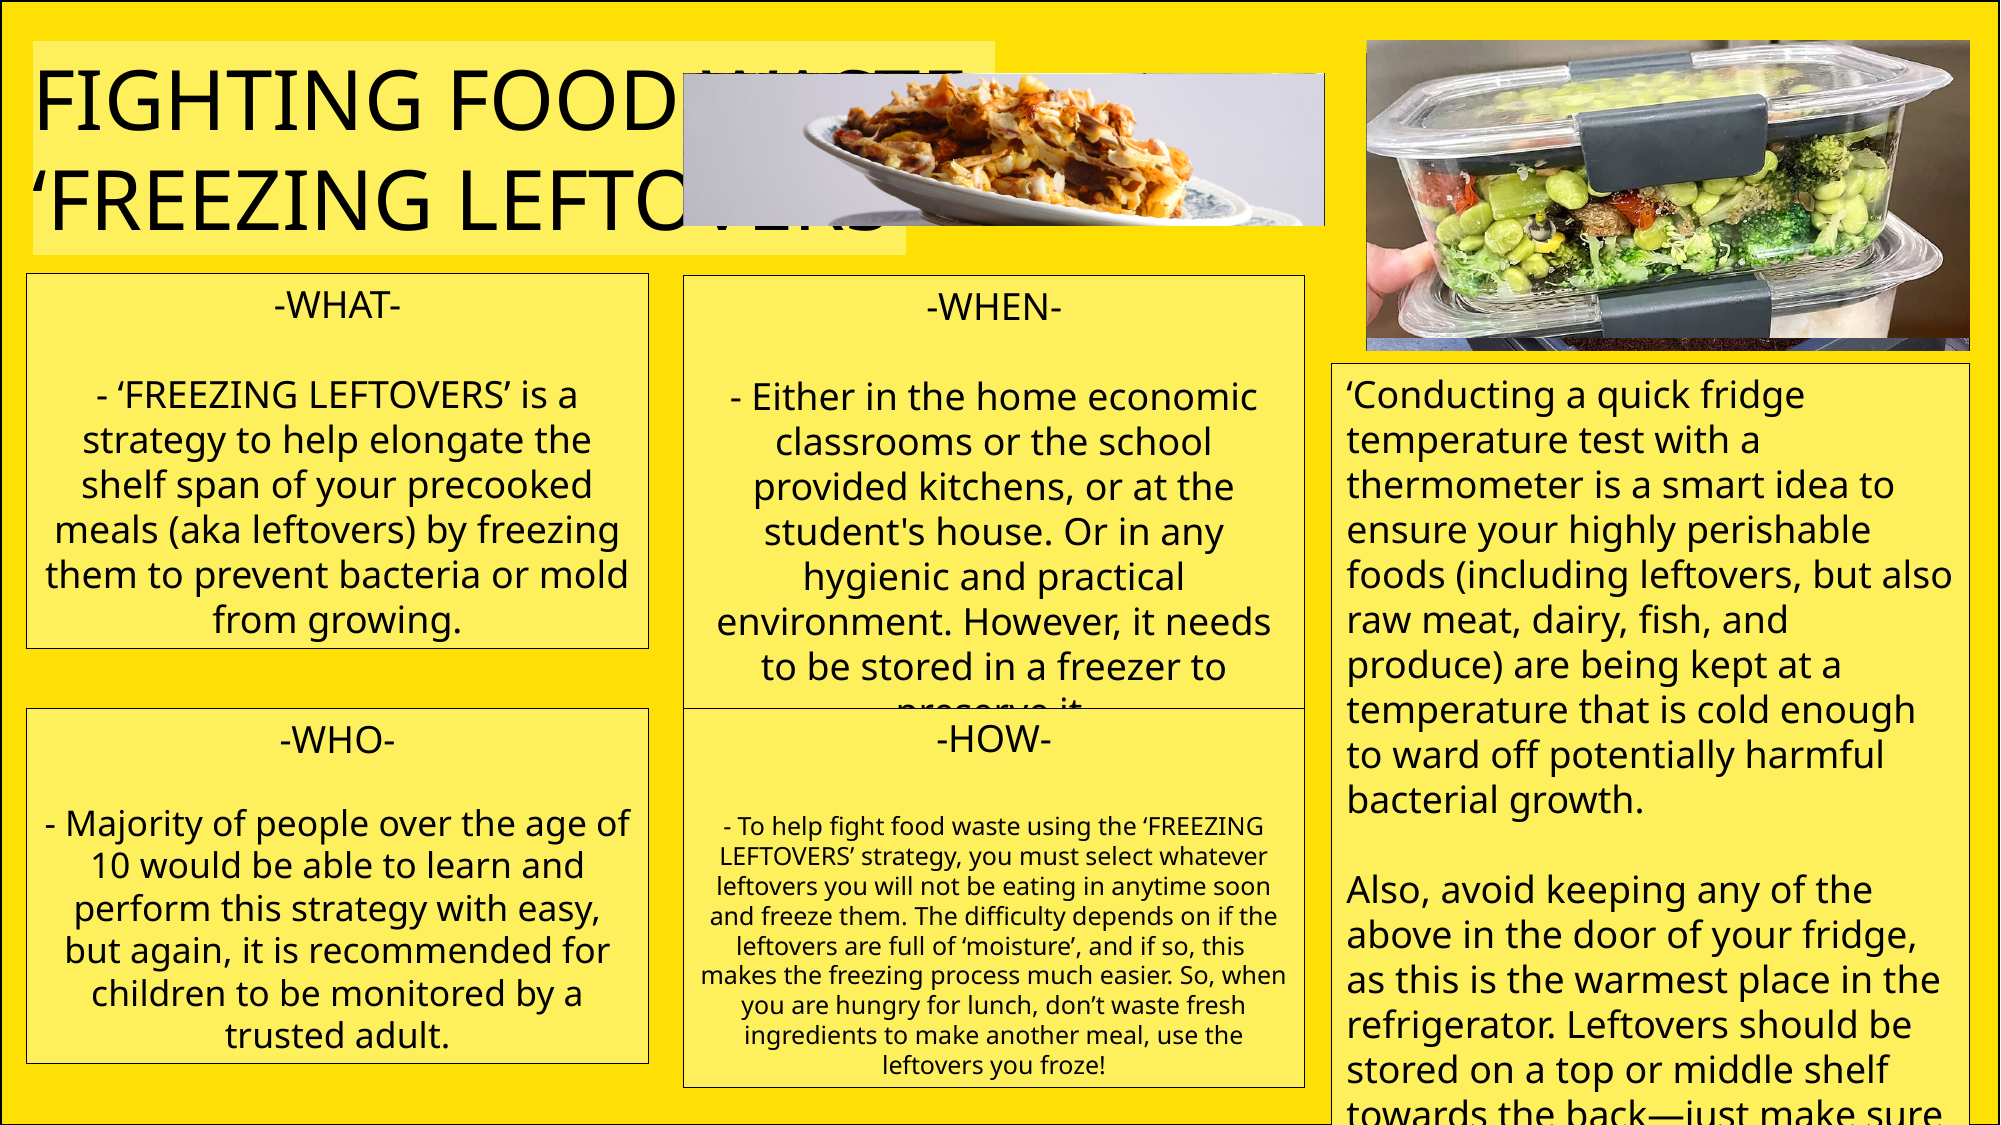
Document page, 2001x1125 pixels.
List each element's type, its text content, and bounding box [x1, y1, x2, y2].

text_box FIGHTING FOOD WASTE- ‘FREEZING LEFTOVERS’ [18, 39, 1965, 695]
text_box [0, 0, 2000, 1125]
picture [1366, 39, 1971, 352]
text_box -WHO- - Majority of people over the age of 10 would be able to learn and perform this strategy with easy, but again, it is recommended for children to be monitored by a trusted adult. [26, 708, 649, 1064]
picture [682, 72, 1325, 227]
text_box -HOW- - To help fight food waste using the ‘FREEZING LEFTOVERS’ strategy, you must select whatever leftovers you will not be eating in anytime soon and freeze them. The difficulty depends on if the leftovers are full of ‘moisture’, and if so, this makes the freezing process much easier. So, when you are hungry for lunch, don’t waste fresh ingredients to make another meal, use the leftovers you froze! [683, 708, 1305, 1088]
text_box ‘Conducting a quick fridge temperature test with a thermometer is a smart idea to ensure your highly perishable foods (including leftovers, but also raw meat, dairy, fish, and produce) are being kept at a temperature that is cold enough to ward off potentially harmful bacterial growth. Also, avoid keeping any of the above in the door of your fridge, as this is the warmest place in the refrigerator. Leftovers should be stored on a top or middle shelf towards the back—just make sure they're within sight so you don't forget to eat them until it's too late.’ ‘How Long Your Leftovers Are *Actually* Good For’ -wellandgood.com [1331, 363, 1970, 1125]
text_box -WHEN- - Either in the home economic classrooms or the school provided kitchens, or at the student's house. Or in any hygienic and practical environment. However, it needs to be stored in a freezer to preserve it. [683, 275, 1305, 708]
text_box -WHAT- - ‘FREEZING LEFTOVERS’ is a strategy to help elongate the shelf span of your precooked meals (aka leftovers) by freezing them to prevent bacteria or mold from growing. [26, 273, 649, 649]
